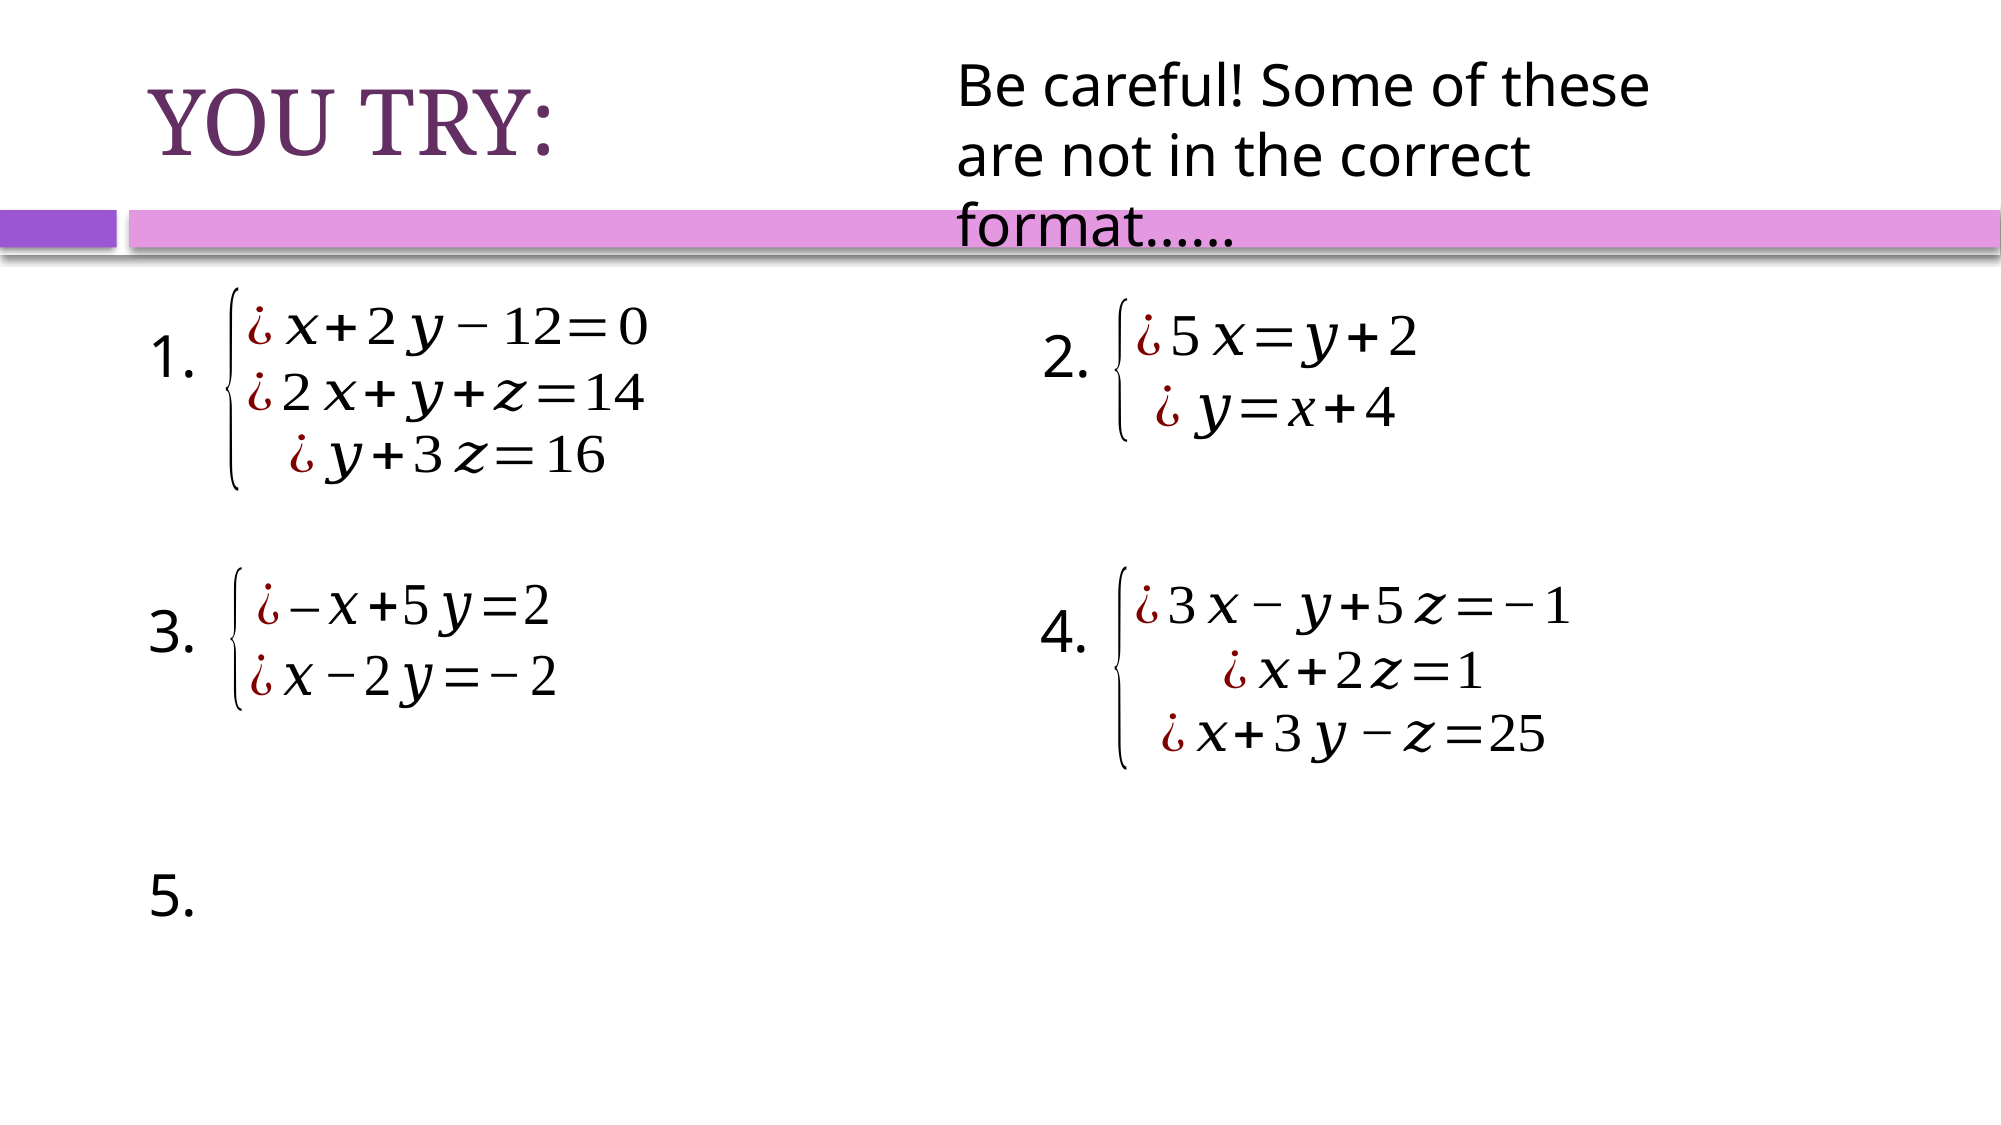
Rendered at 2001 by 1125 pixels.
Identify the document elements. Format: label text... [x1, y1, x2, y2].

text_box 3. [133, 587, 246, 672]
title YOU TRY: [133, 37, 1917, 200]
text_box 1. [133, 311, 246, 397]
text_box 5. [133, 851, 246, 936]
text_box 4. [1025, 587, 1138, 672]
text_box Be careful! Some of these are not in the correct format…… [942, 40, 1688, 266]
text_box 2. [1027, 311, 1141, 397]
